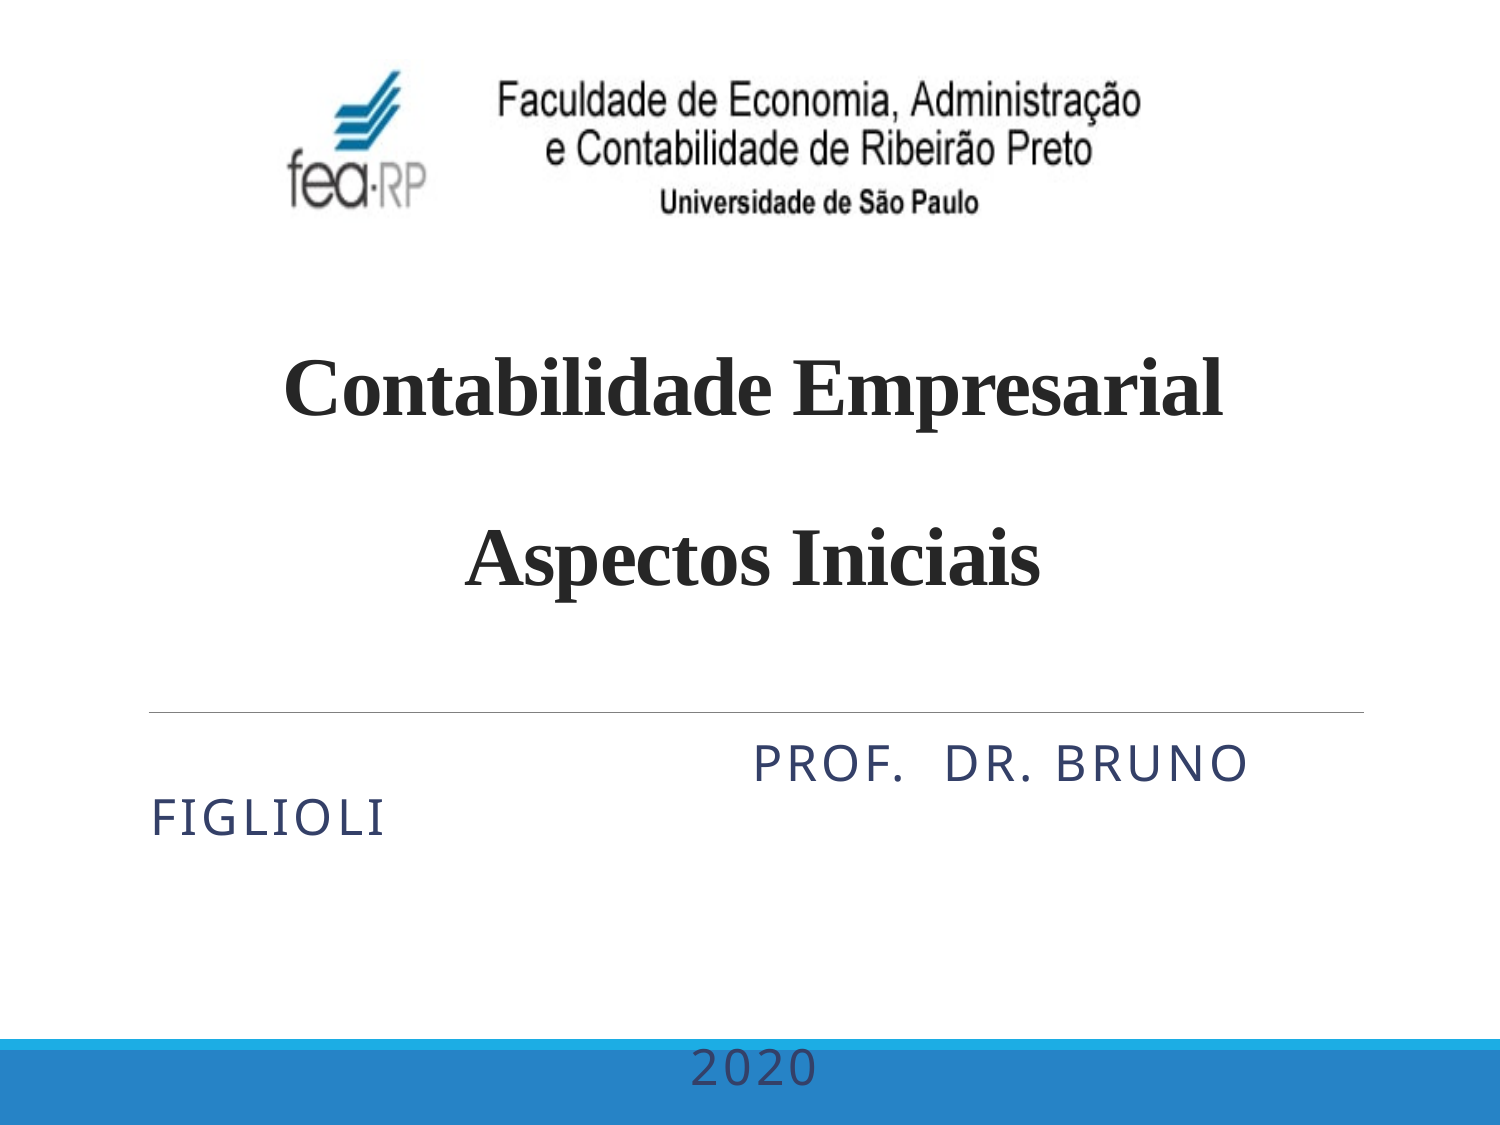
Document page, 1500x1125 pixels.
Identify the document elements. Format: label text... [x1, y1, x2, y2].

picture [264, 58, 1208, 237]
title Contabilidade Empresarial Aspectos Iniciais [135, 302, 1373, 610]
subtitle Prof. Dr. Bruno Figlioli 2020 [135, 730, 1373, 1105]
